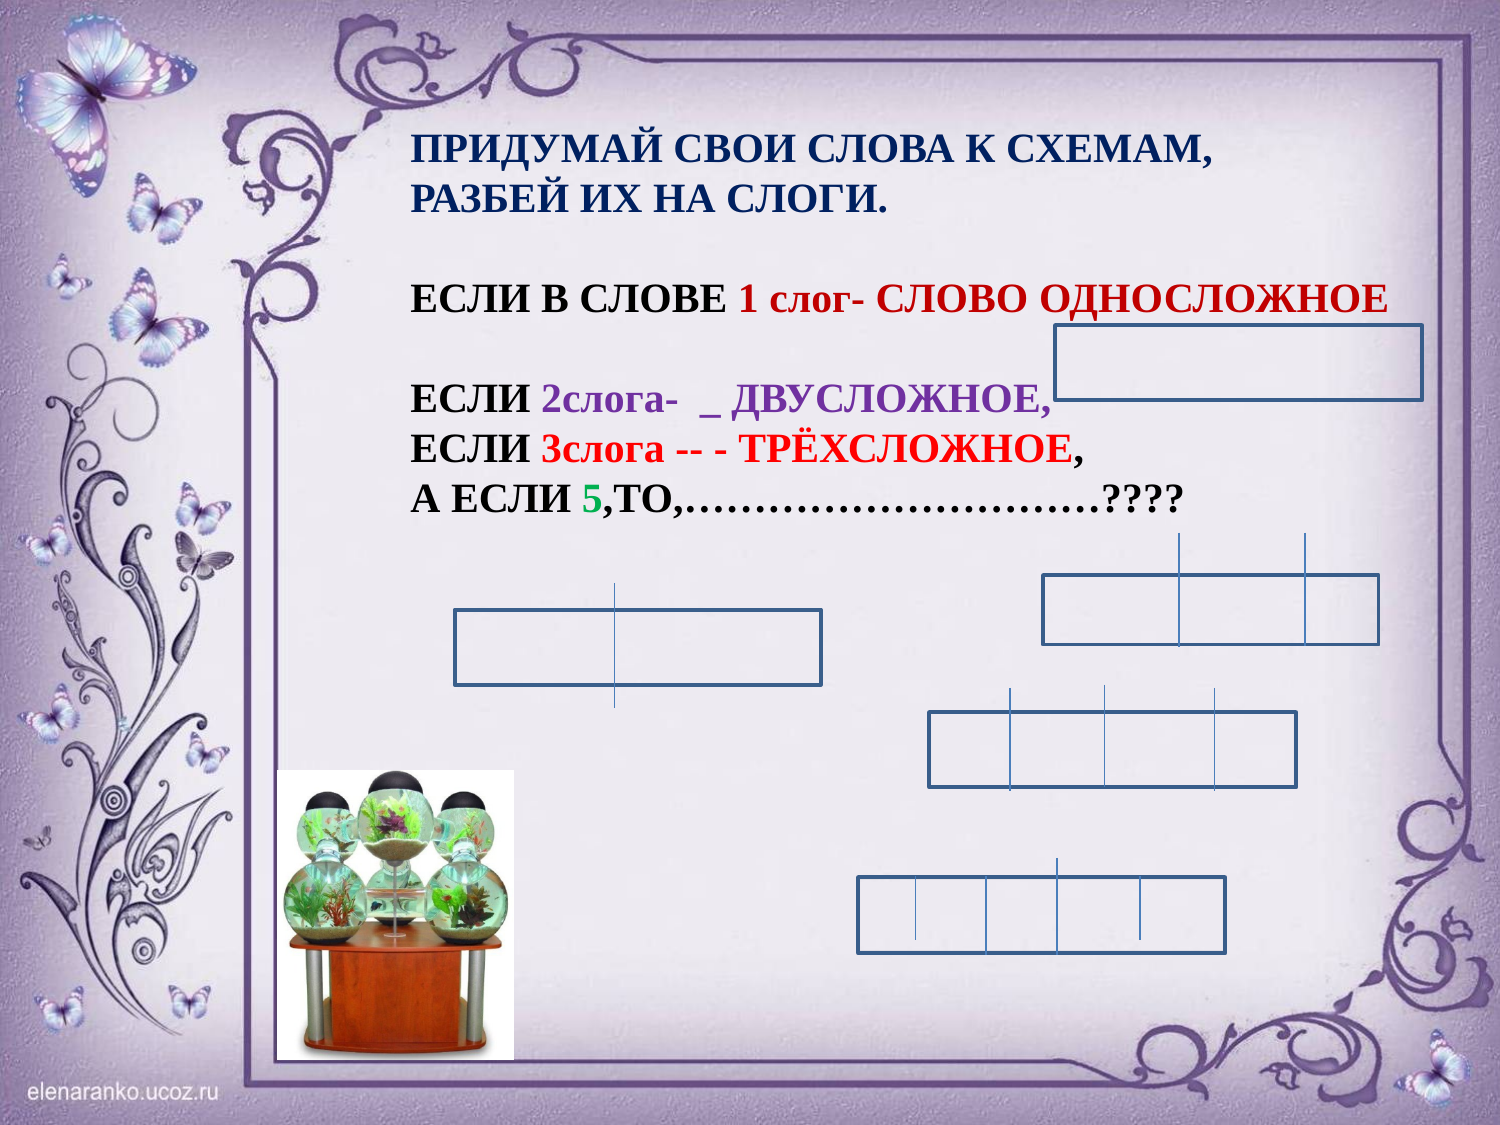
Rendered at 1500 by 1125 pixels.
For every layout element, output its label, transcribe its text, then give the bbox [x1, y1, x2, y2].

picture [0, 0, 1500, 1125]
text_box [453, 608, 610, 687]
text_box ПРИДУМАЙ СВОИ СЛОВА К СХЕМАМ, РАЗБЕЙ ИХ НА СЛОГИ. ЕСЛИ В СЛОВЕ 1 слог- СЛОВО ОДНОСЛОЖНОЕ ЕСЛИ 2слога- _ ДВУСЛОЖНОЕ, ЕСЛИ 3слога -- - ТРЁХСЛОЖНОЕ, А ЕСЛИ 5,ТО,…………………………???? [395, 113, 1460, 529]
text_box [618, 608, 823, 687]
